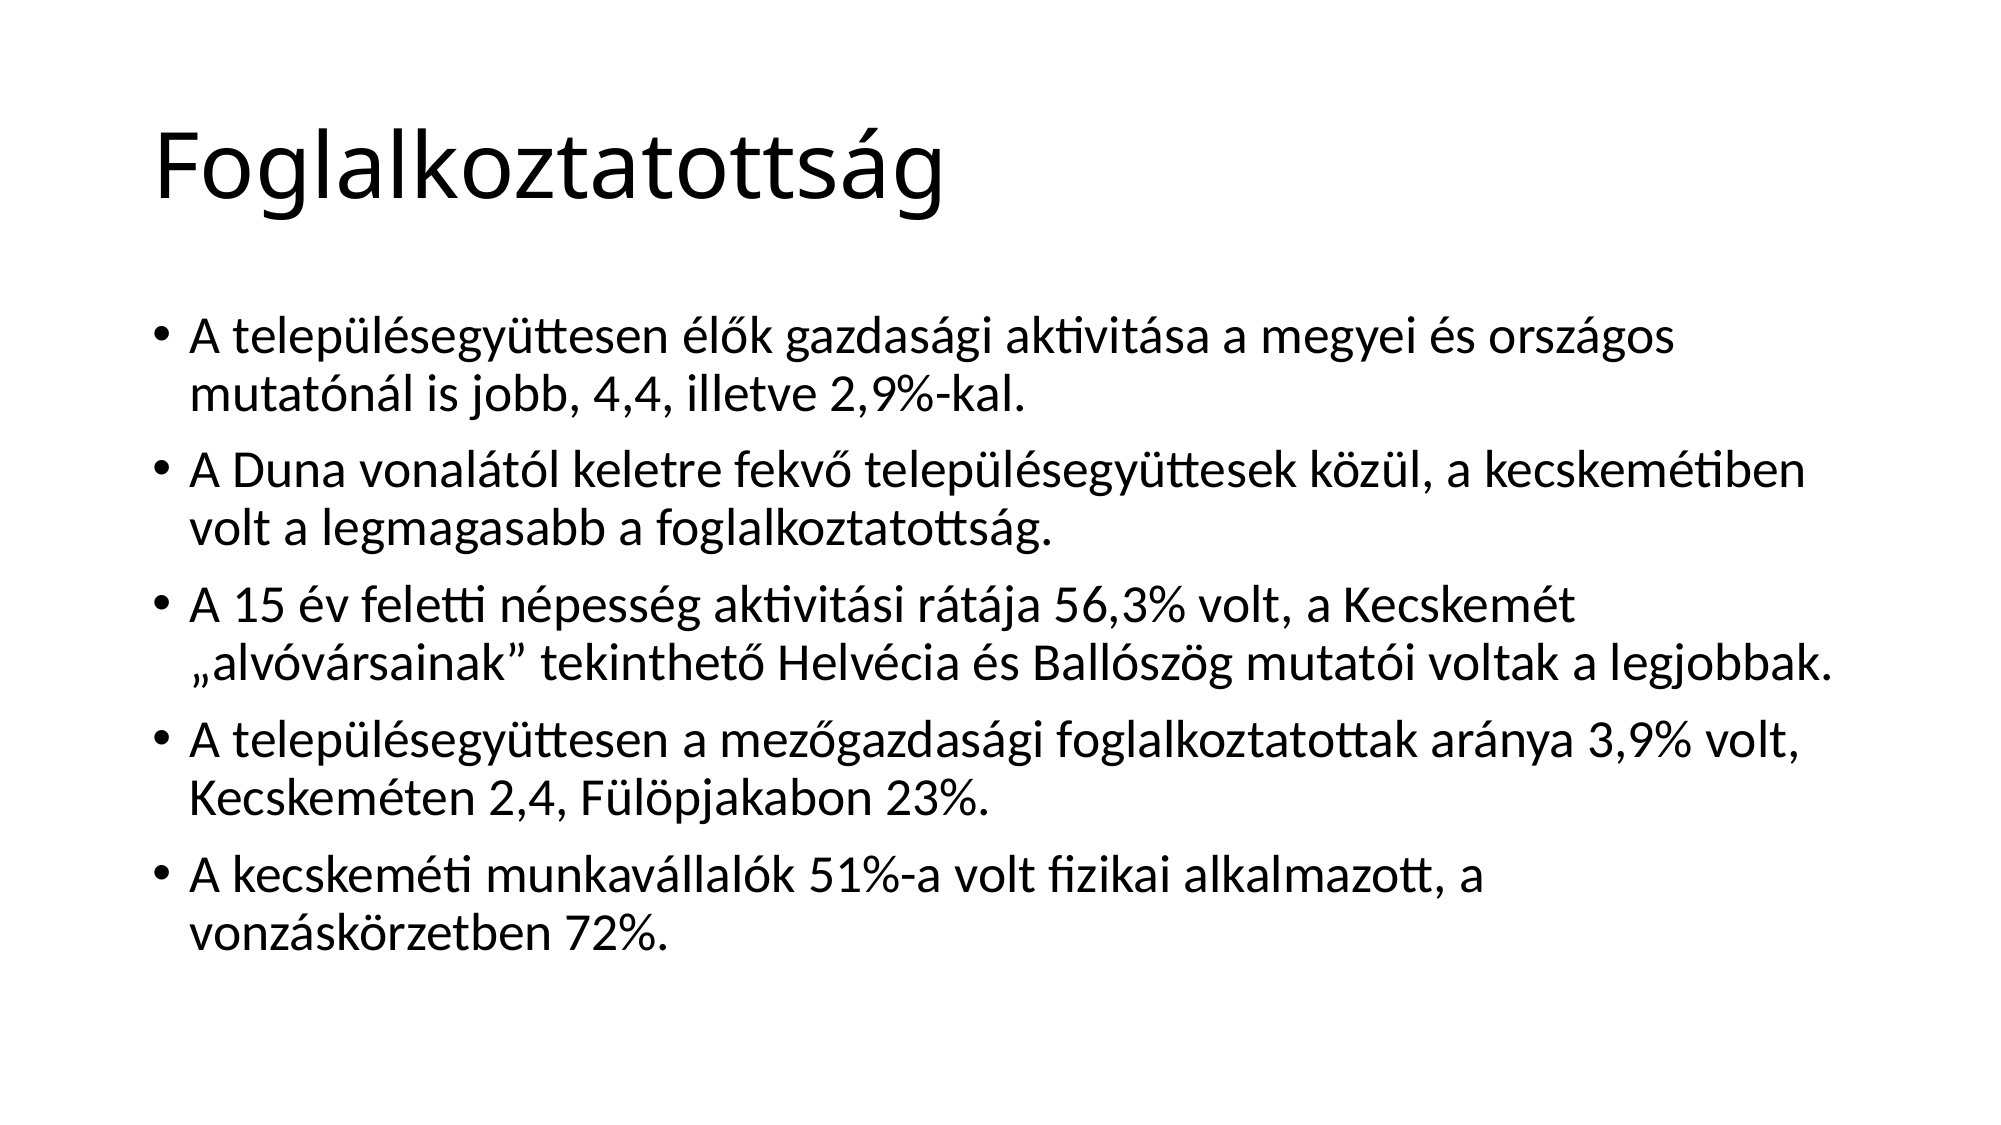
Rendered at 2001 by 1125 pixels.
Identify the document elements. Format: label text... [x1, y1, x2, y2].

list A településegyüttesen élők gazdasági aktivitása a megyei és országos mutatónál is jobb, 4,4, illetve 2,9%-kal. A Duna vonalától keletre fekvő településegyüttesek közül, a kecskemétiben volt a legmagasabb a foglalkoztatottság. A 15 év feletti népesség aktivitási rátája 56,3% volt, a Kecskemét „alvóvársainak” tekinthető Helvécia és Ballószög mutatói voltak a legjobbak. A településegyüttesen a mezőgazdasági foglalkoztatottak aránya 3,9% volt, Kecskeméten 2,4, Fülöpjakabon 23%. A kecskeméti munkavállalók 51%-a volt fizikai alkalmazott, a vonzáskörzetben 72%. [137, 299, 1863, 1014]
title Foglalkoztatottság [137, 59, 1863, 278]
